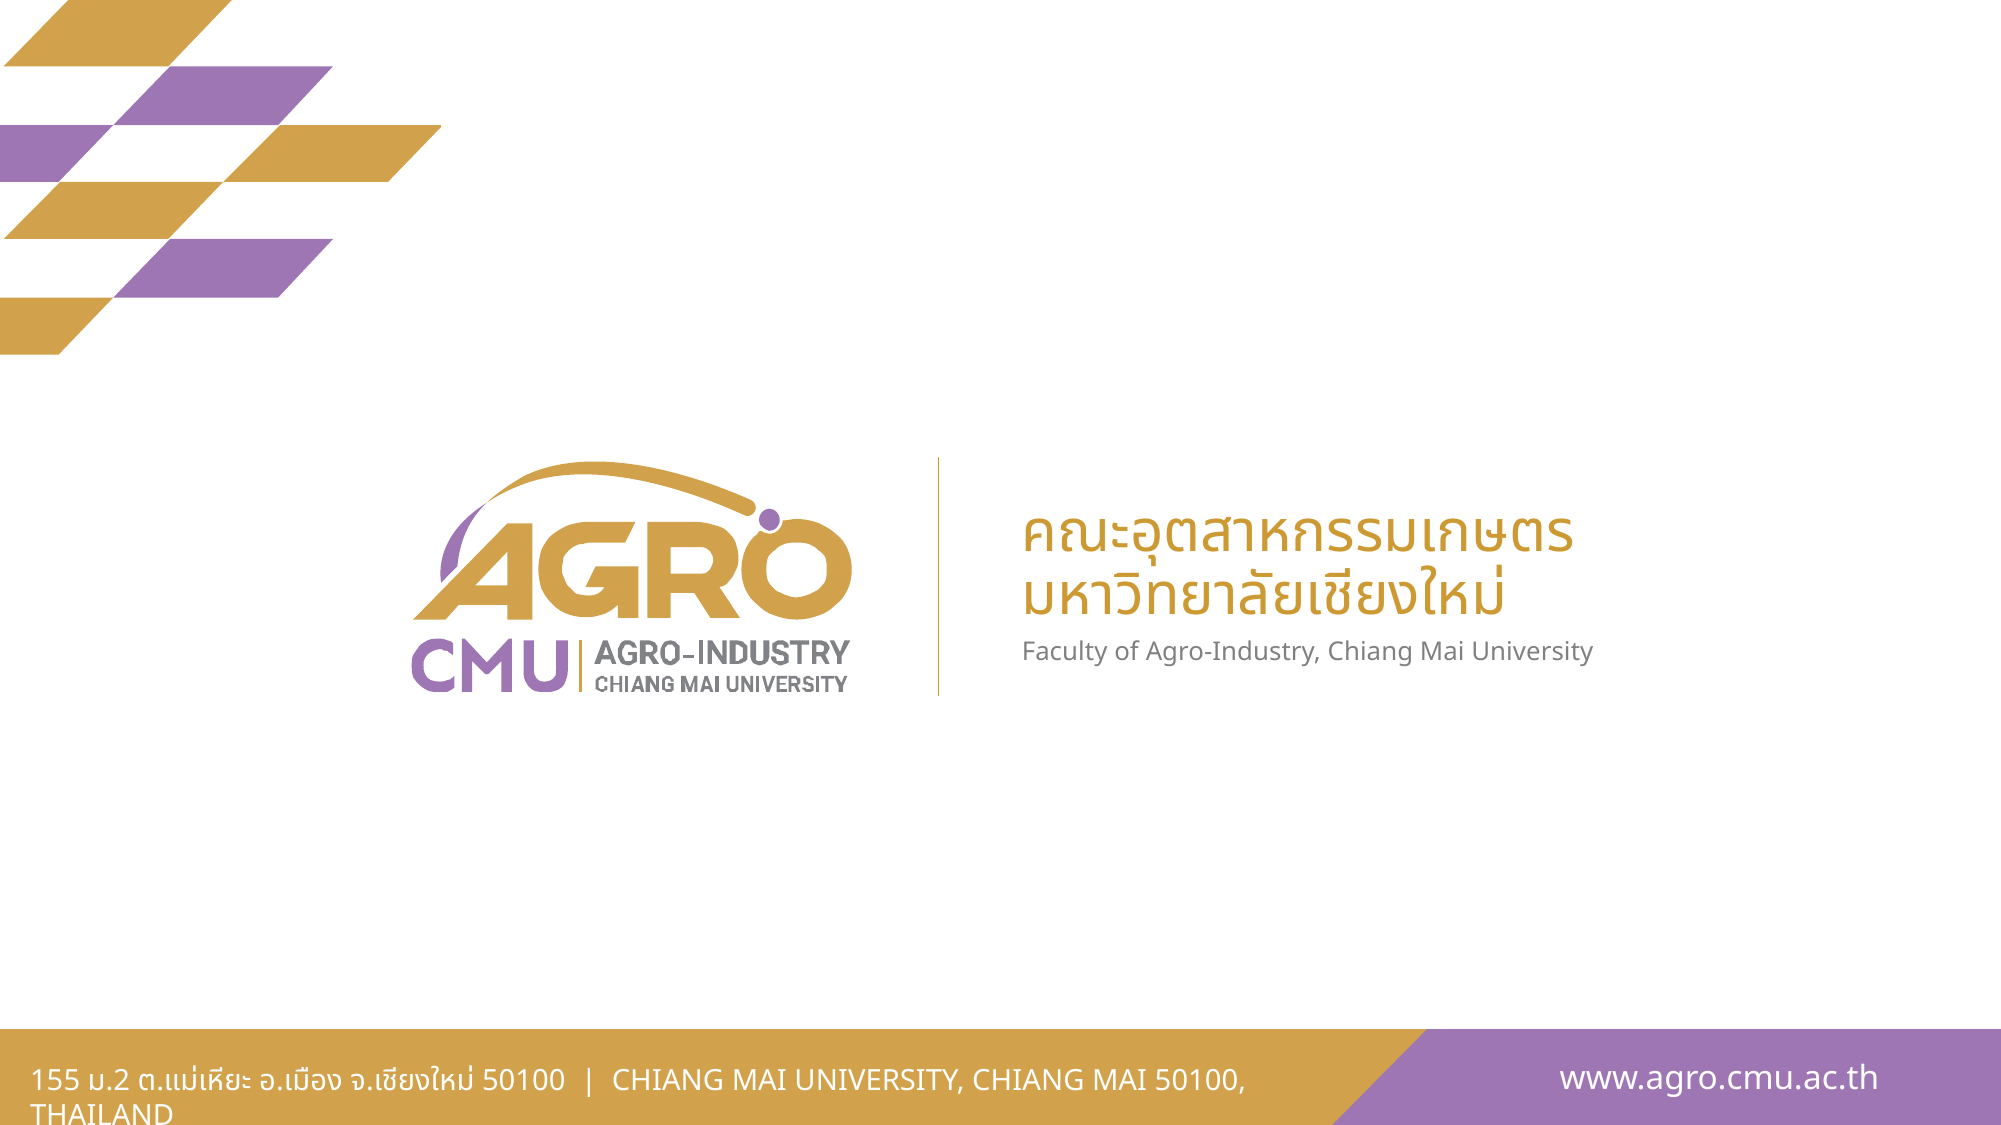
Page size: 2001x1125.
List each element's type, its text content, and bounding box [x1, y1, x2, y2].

text_box คณะอุตสาหกรรมเกษตร มหาวิทยาลัยเชียงใหม่ [1006, 472, 1626, 630]
picture [360, 409, 904, 747]
text_box Faculty of Agro-Industry, Chiang Mai University [1006, 630, 1626, 697]
picture [0, 0, 442, 355]
picture [0, 1029, 2000, 1125]
